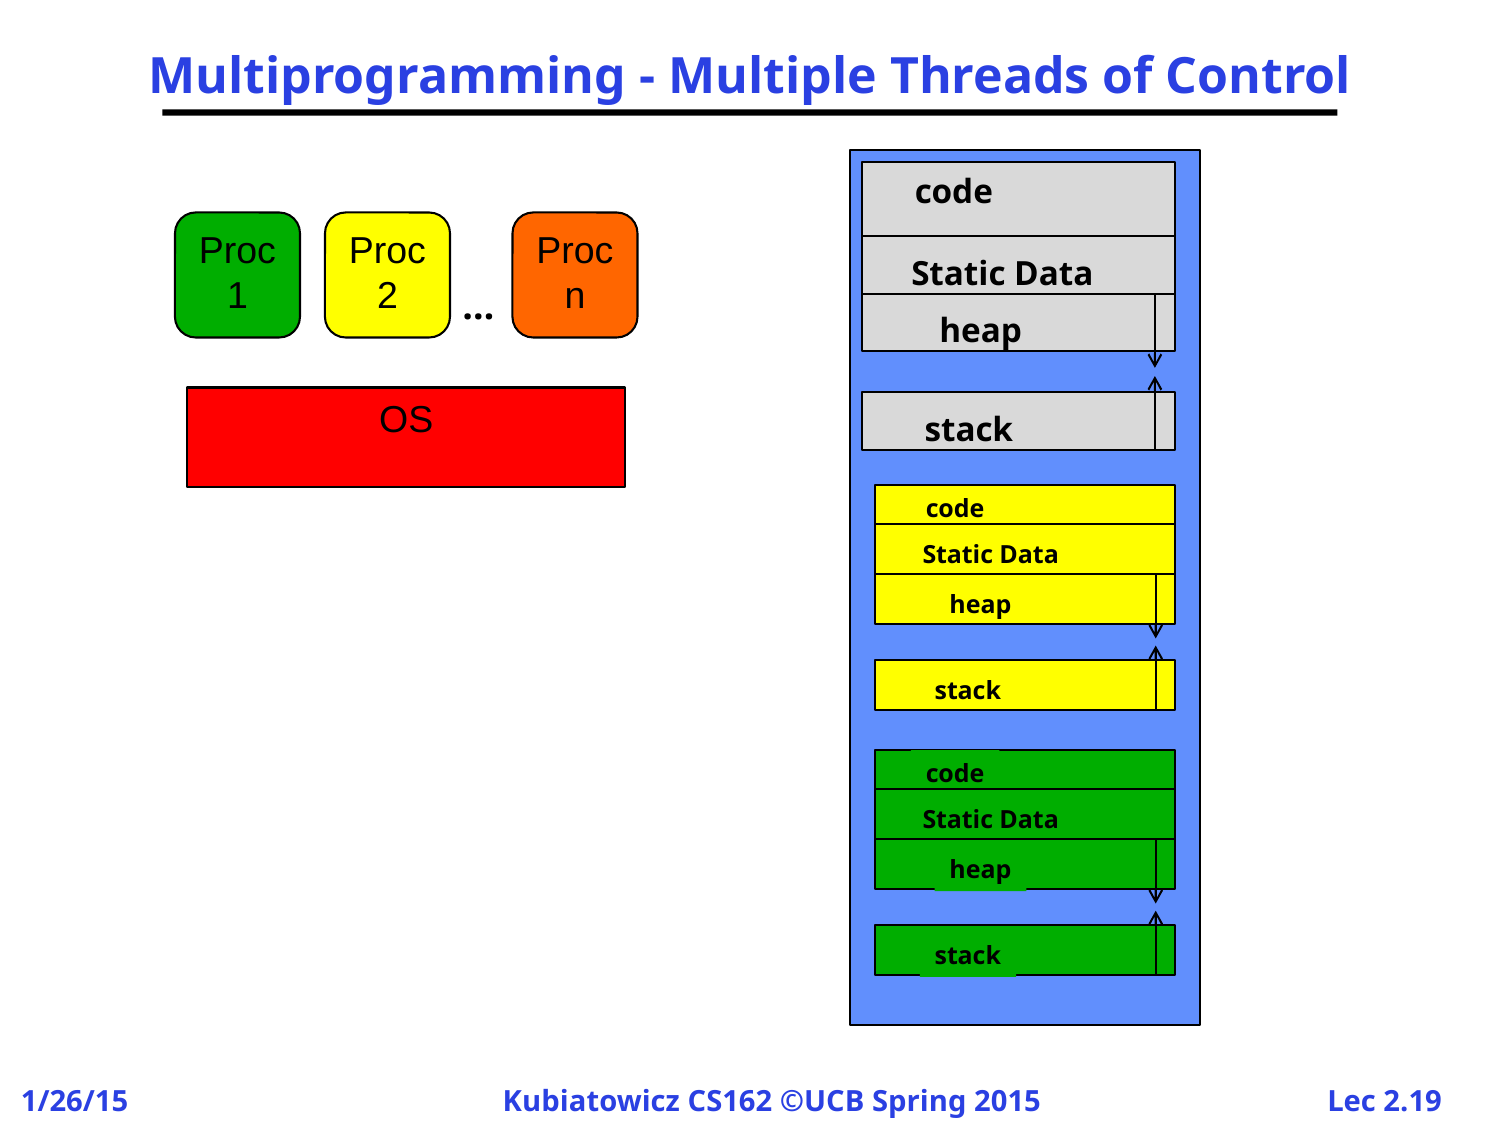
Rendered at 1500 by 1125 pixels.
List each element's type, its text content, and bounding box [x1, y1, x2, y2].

title Multiprogramming - Multiple Threads of Control [99, 16, 1400, 138]
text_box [874, 749, 1176, 978]
text_box Proc n [512, 212, 638, 338]
text_box Proc 1 [174, 212, 301, 338]
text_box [874, 484, 1176, 713]
text_box [849, 149, 1200, 1025]
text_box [862, 162, 1176, 451]
text_box Proc 2 [324, 212, 451, 338]
text_box OS [187, 387, 625, 488]
text_box … [447, 274, 510, 335]
